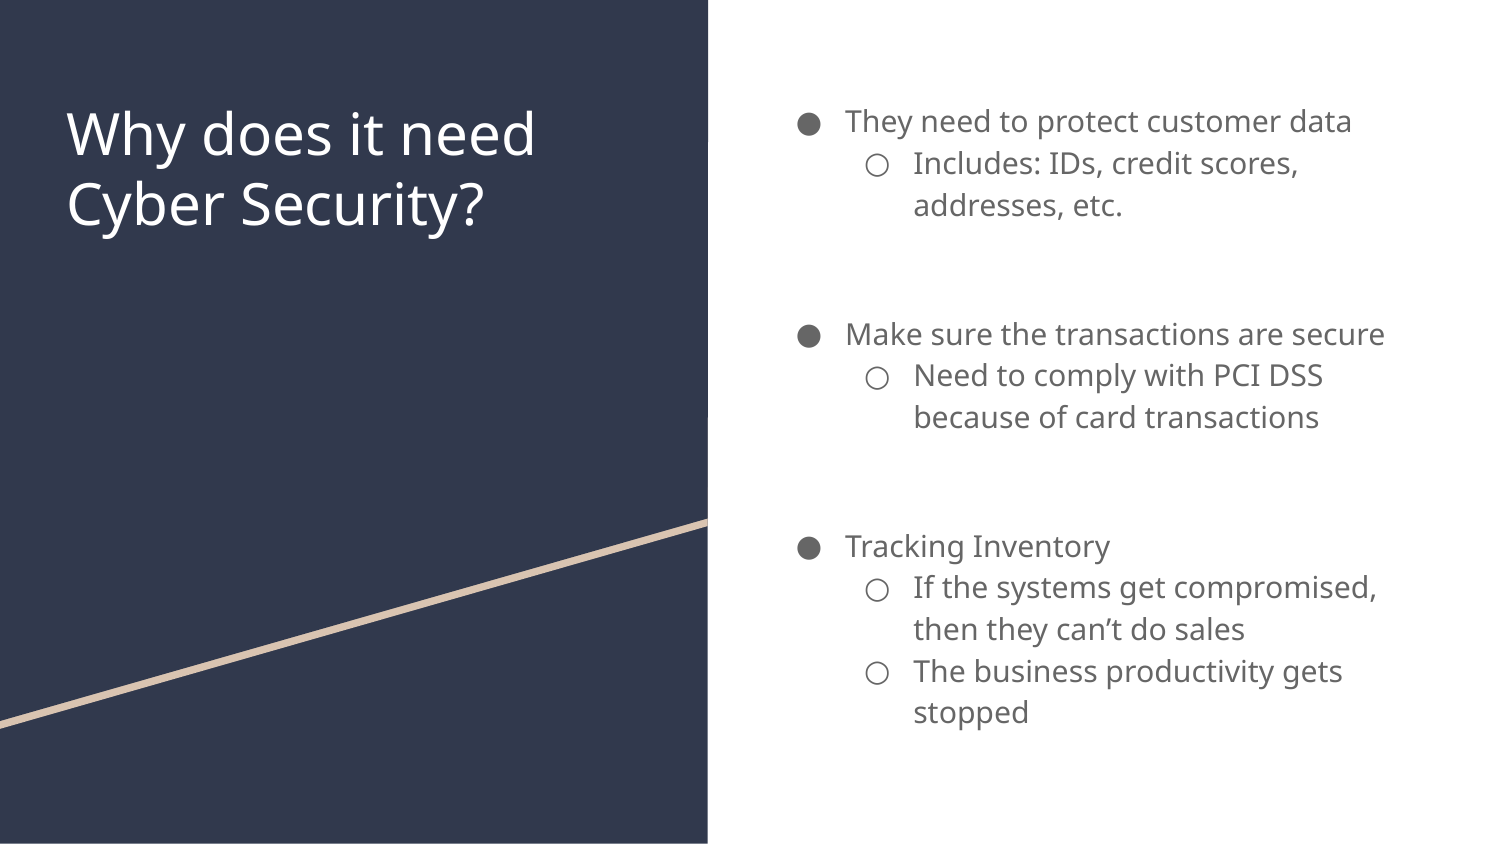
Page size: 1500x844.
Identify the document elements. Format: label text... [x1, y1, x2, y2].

title Why does it need Cyber Security? [51, 82, 660, 494]
list They need to protect customer data Includes: IDs, credit scores, addresses, etc. Make sure the transactions are secure Need to comply with PCI DSS because of card transactions Tracking Inventory If the systems get compromised, then they can’t do sales The business productivity gets stopped [761, 82, 1446, 755]
